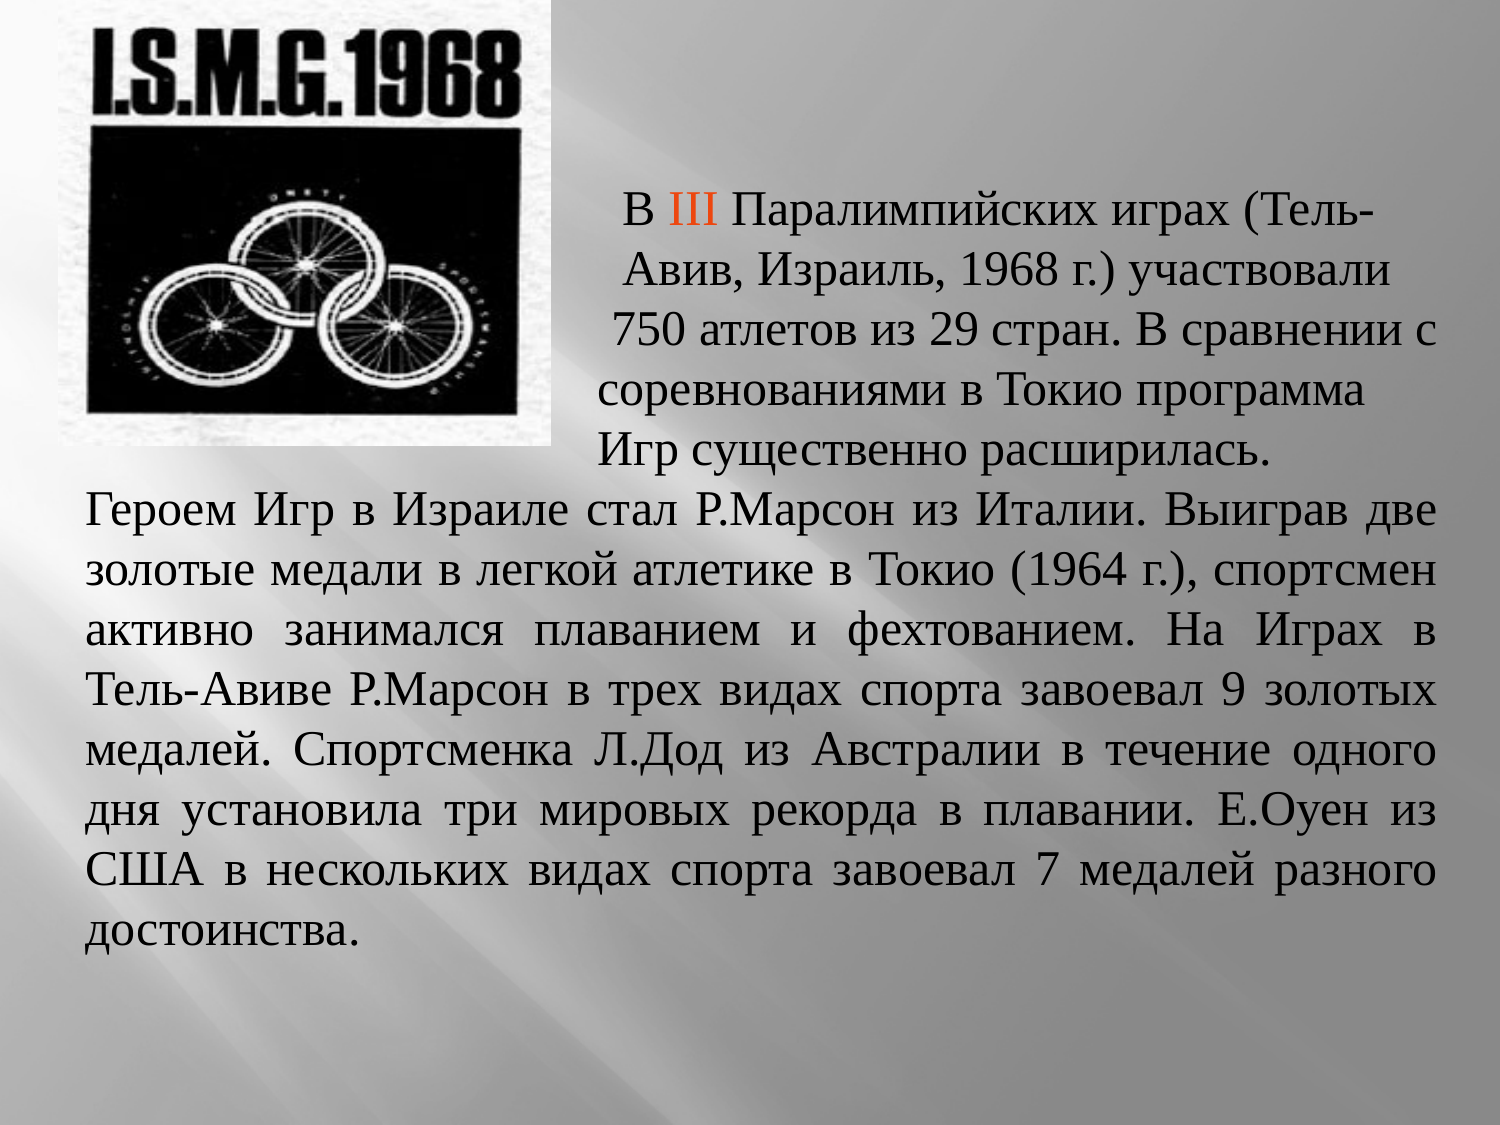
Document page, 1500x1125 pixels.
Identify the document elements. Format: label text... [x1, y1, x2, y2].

text_box В III Паралимпийских играх (Тель- Авив, Израиль, 1968 г.) участвовали 750 атлетов из 29 стран. В сравнении с соревнованиями в Токио программа Игр существенно расширилась. Героем Игр в Израиле стал Р.Марсон из Италии. Выиграв две золотые медали в легкой атлетике в Токио (1964 г.), спортсмен активно занимался плаванием и фехтованием. На Играх в Тель-Авиве Р.Марсон в трех видах спорта завоевал 9 золотых медалей. Спортсменка Л.Дод из Австралии в течение одного дня установила три мировых рекорда в плавании. Е.Оуен из США в нескольких видах спорта завоевал 7 медалей разного достоинства. [70, 168, 1454, 1024]
picture [58, 0, 551, 446]
